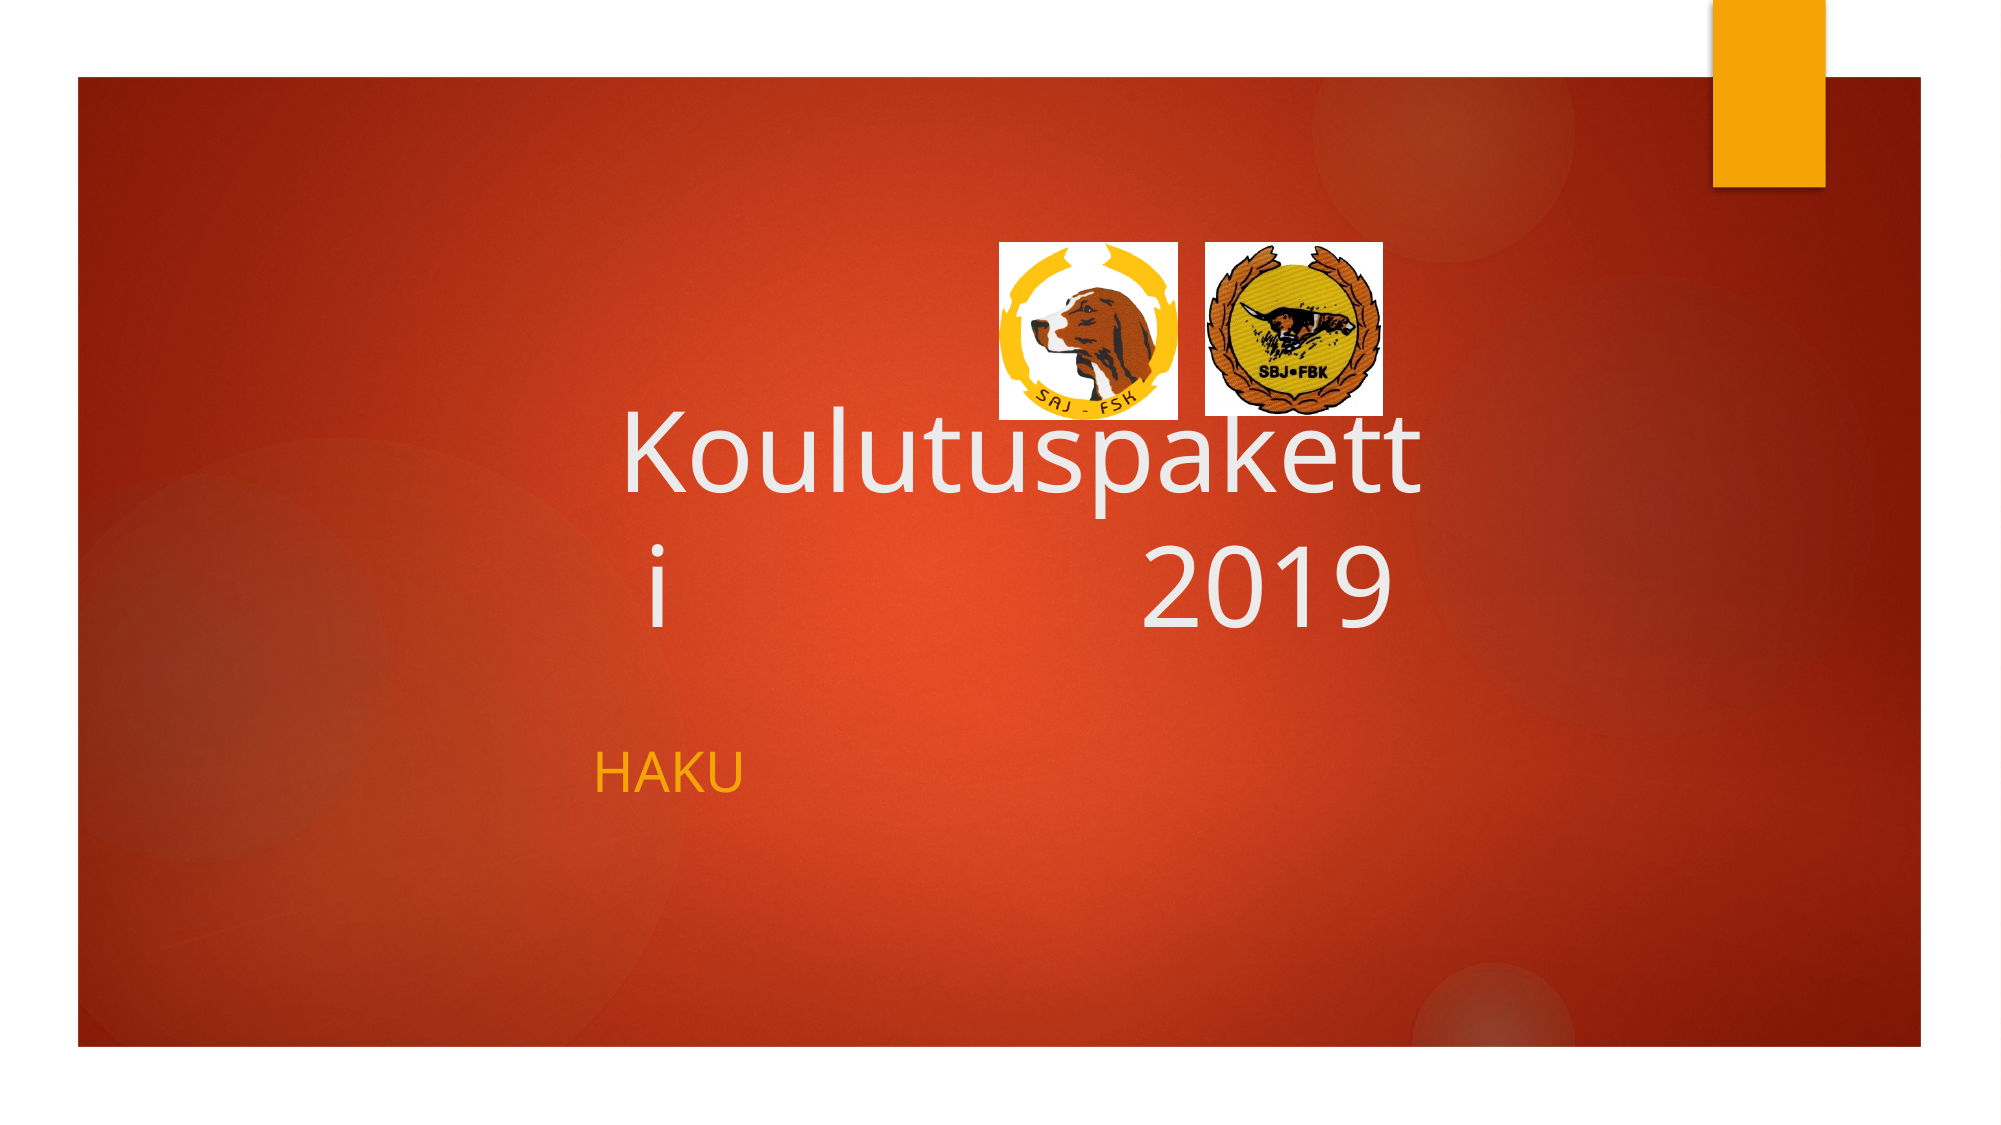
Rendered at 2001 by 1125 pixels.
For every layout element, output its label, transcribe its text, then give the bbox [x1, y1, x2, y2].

subtitle Haku [548, 728, 1277, 835]
picture [999, 242, 1178, 420]
title Koulutuspaketti 2019 [588, 438, 1452, 658]
picture [1205, 242, 1383, 416]
